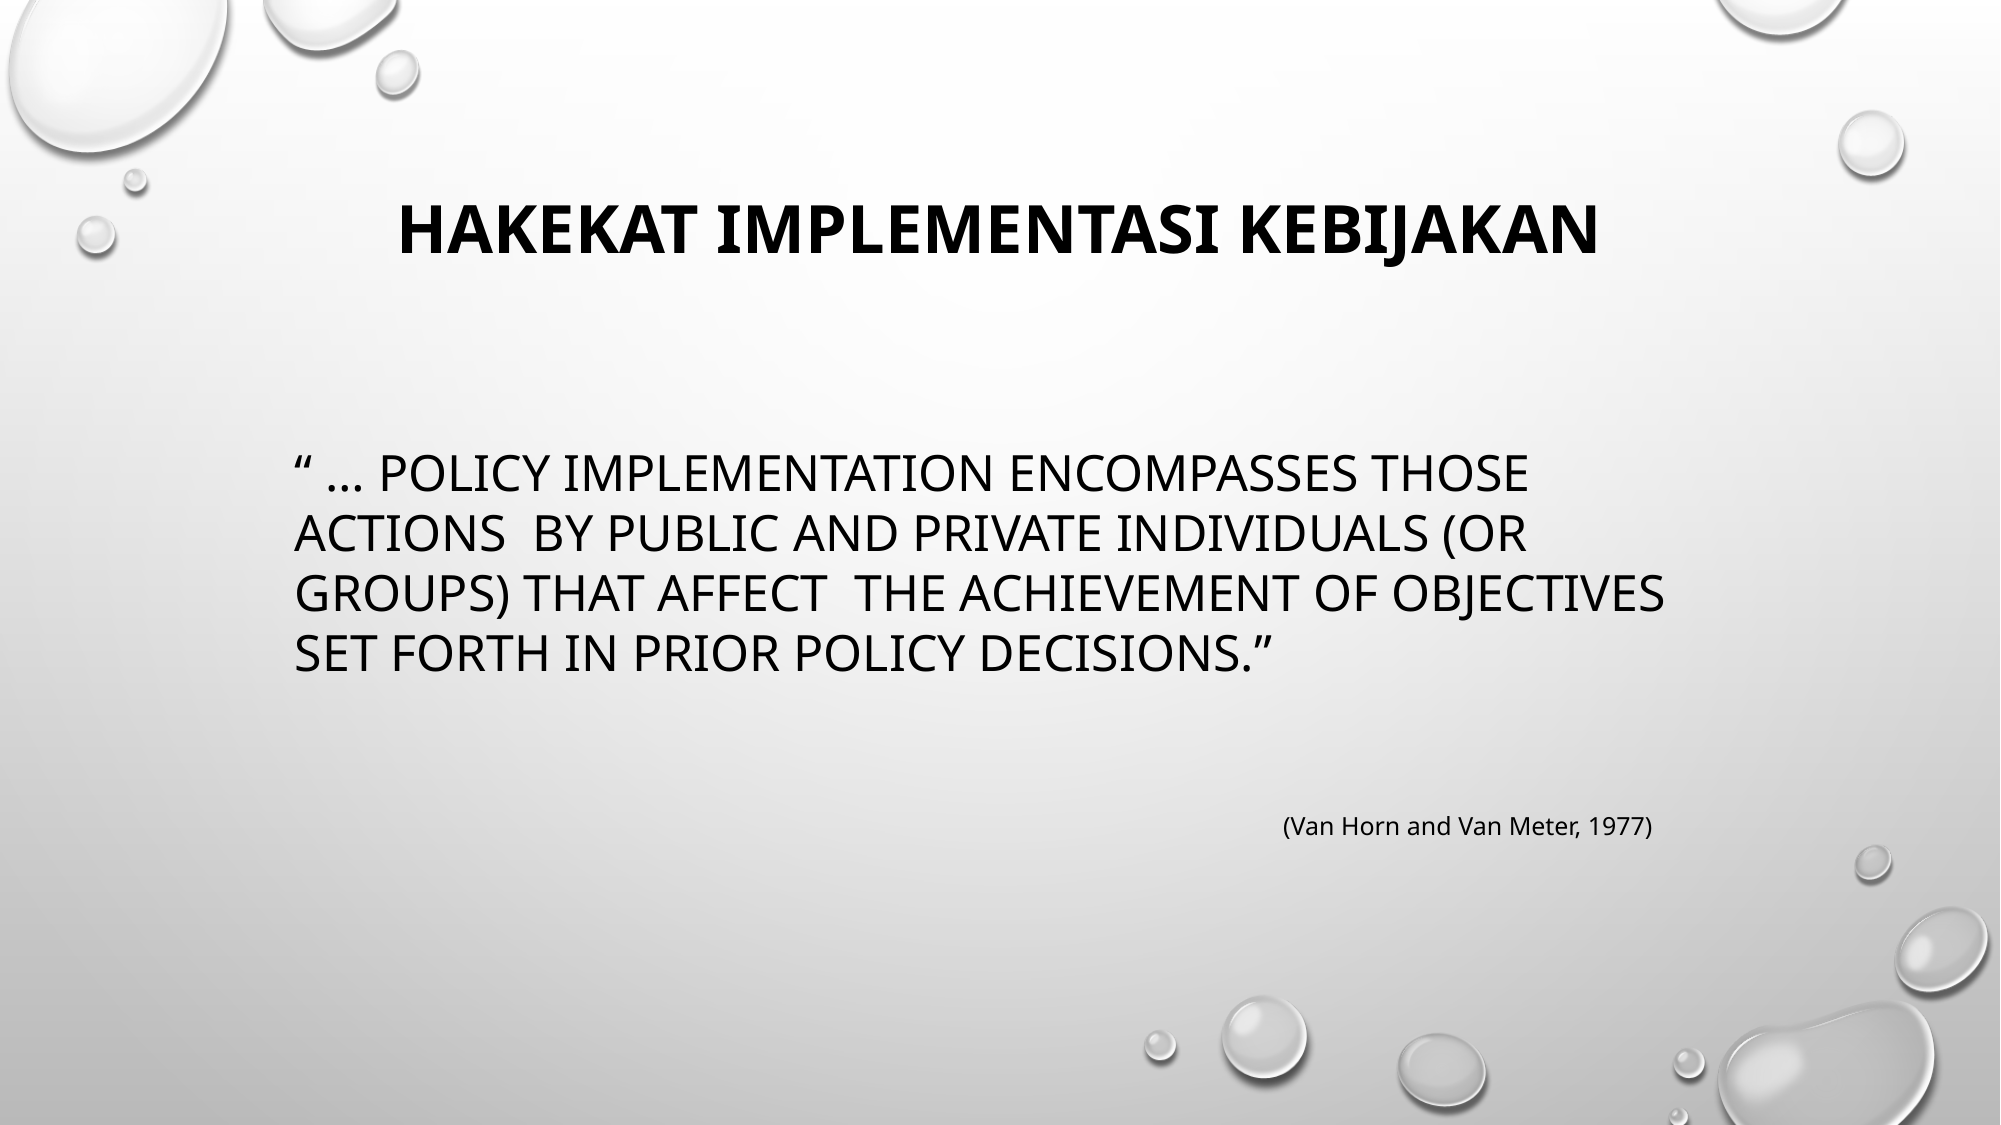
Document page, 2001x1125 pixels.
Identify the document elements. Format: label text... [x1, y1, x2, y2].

picture [0, 0, 2000, 1125]
title HAKEKAT IMPLEMENTASI KEBIJAKAN [149, 101, 1851, 364]
text_box (Van Horn and Van Meter, 1977) [1268, 802, 1792, 848]
text_box “ … POLICY IMPLEMENTATION ENCOMPASSES THOSE ACTIONS BY PUBLIC AND PRIVATE INDIVIDUALS (OR GROUPS) THAT AFFECT THE ACHIEVEMENT OF OBJECTIVES SET FORTH IN PRIOR POLICY DECISIONS.” [280, 433, 1756, 689]
